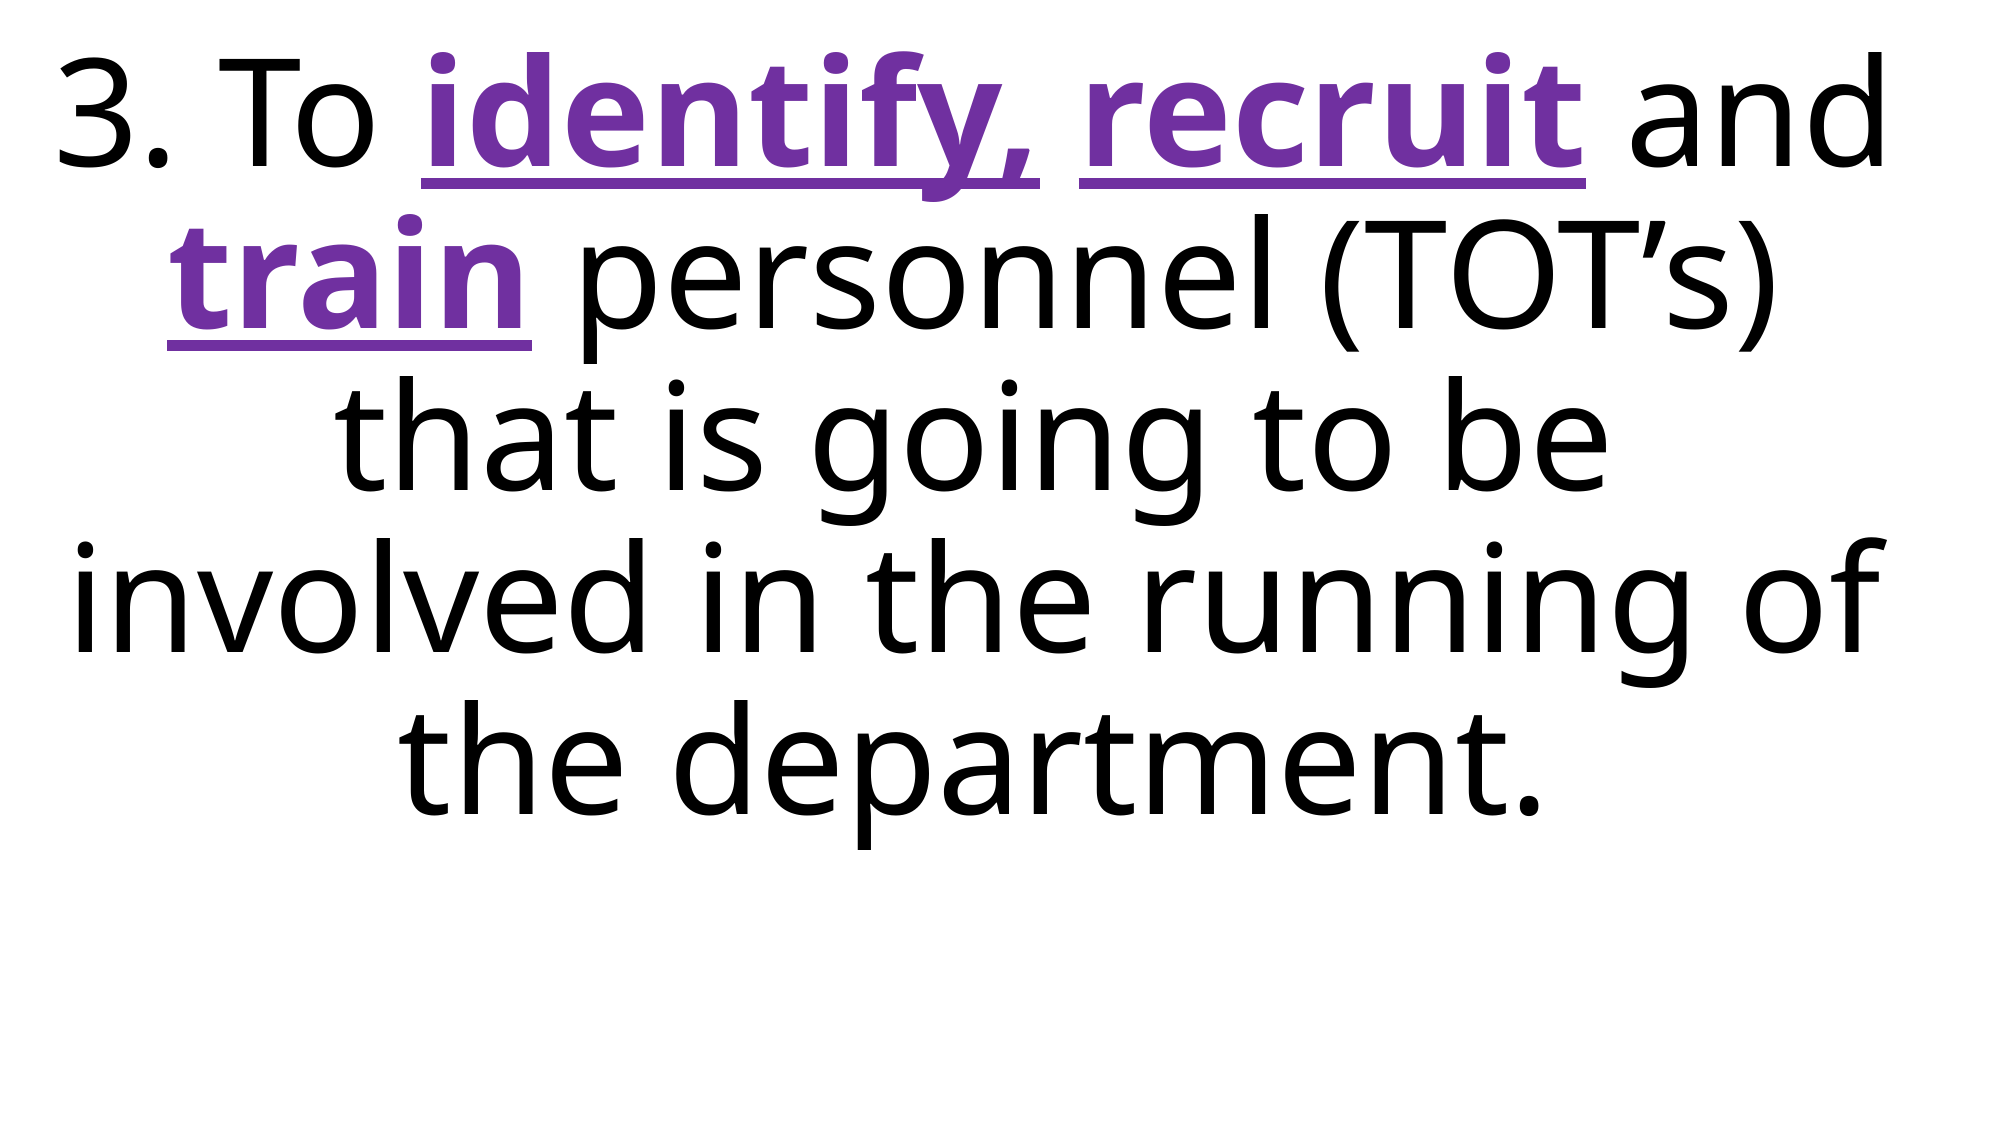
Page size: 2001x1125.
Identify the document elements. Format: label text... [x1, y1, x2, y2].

list 3. To identify, recruit and train personnel (TOT’s) that is going to be involved in the running of the department. [36, 29, 1912, 1078]
